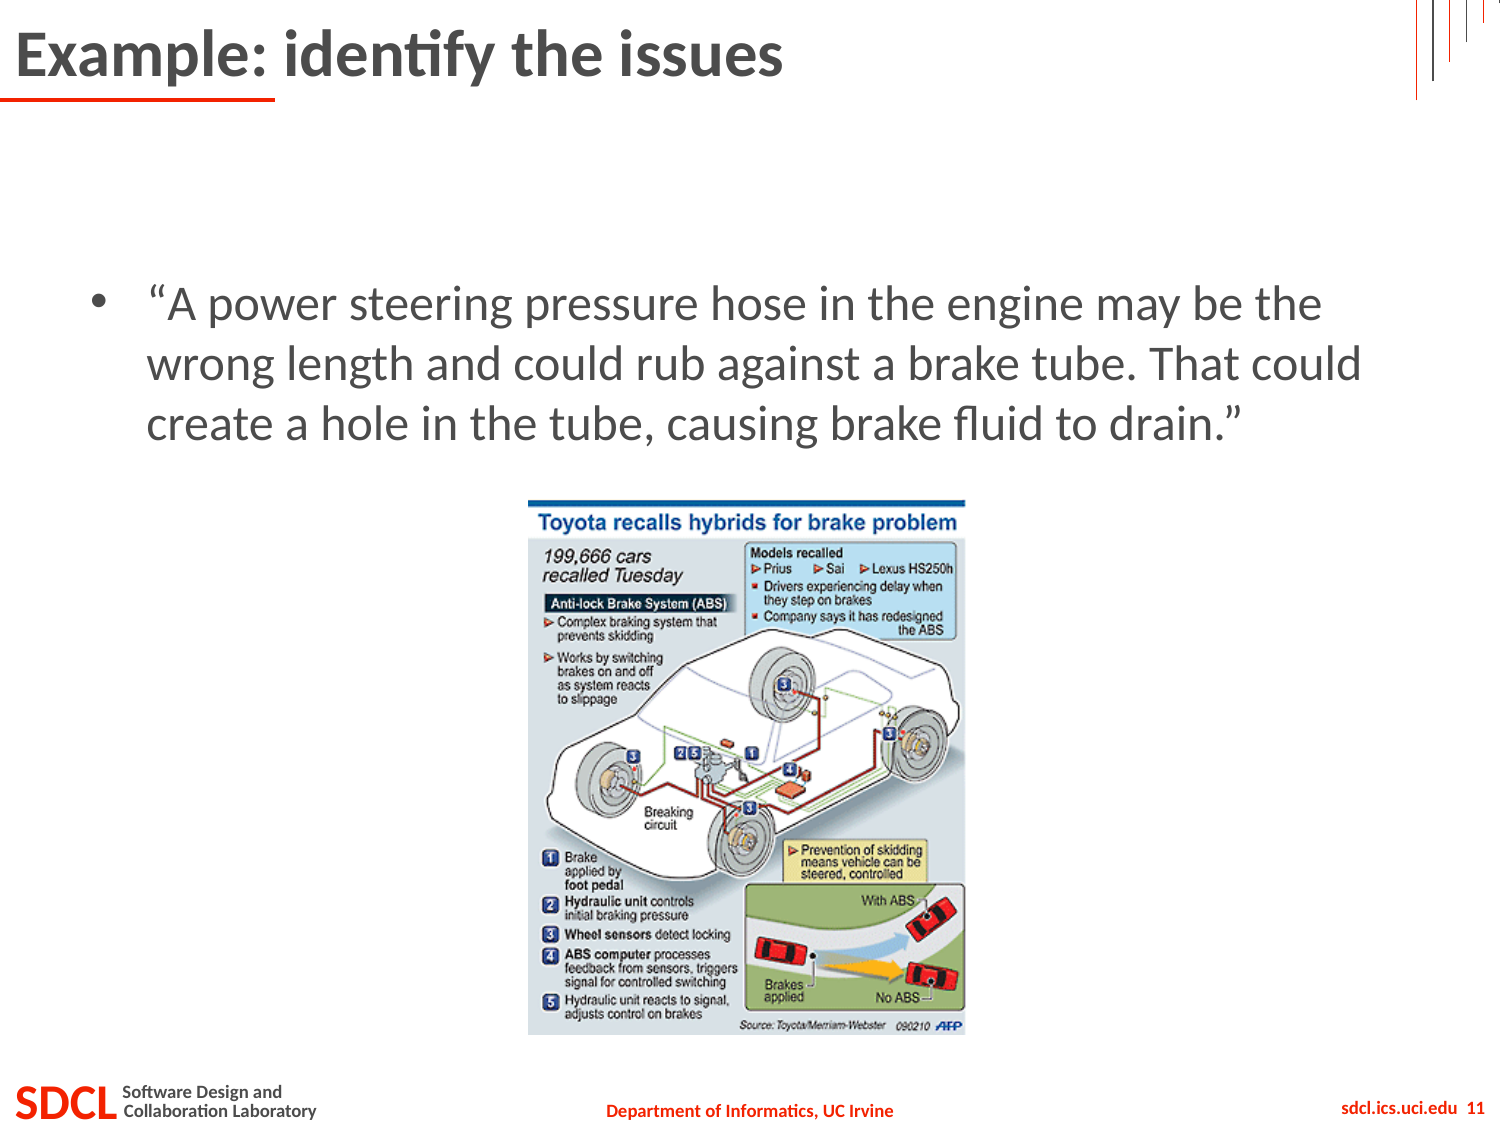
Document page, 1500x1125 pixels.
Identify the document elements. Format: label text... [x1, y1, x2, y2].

picture [528, 499, 968, 1035]
list “A power steering pressure hose in the engine may be the wrong length and could rub against a brake tube. That could create a hole in the tube, causing brake fluid to drain.” [75, 262, 1425, 1005]
title Example: identify the issues [0, 0, 1350, 100]
